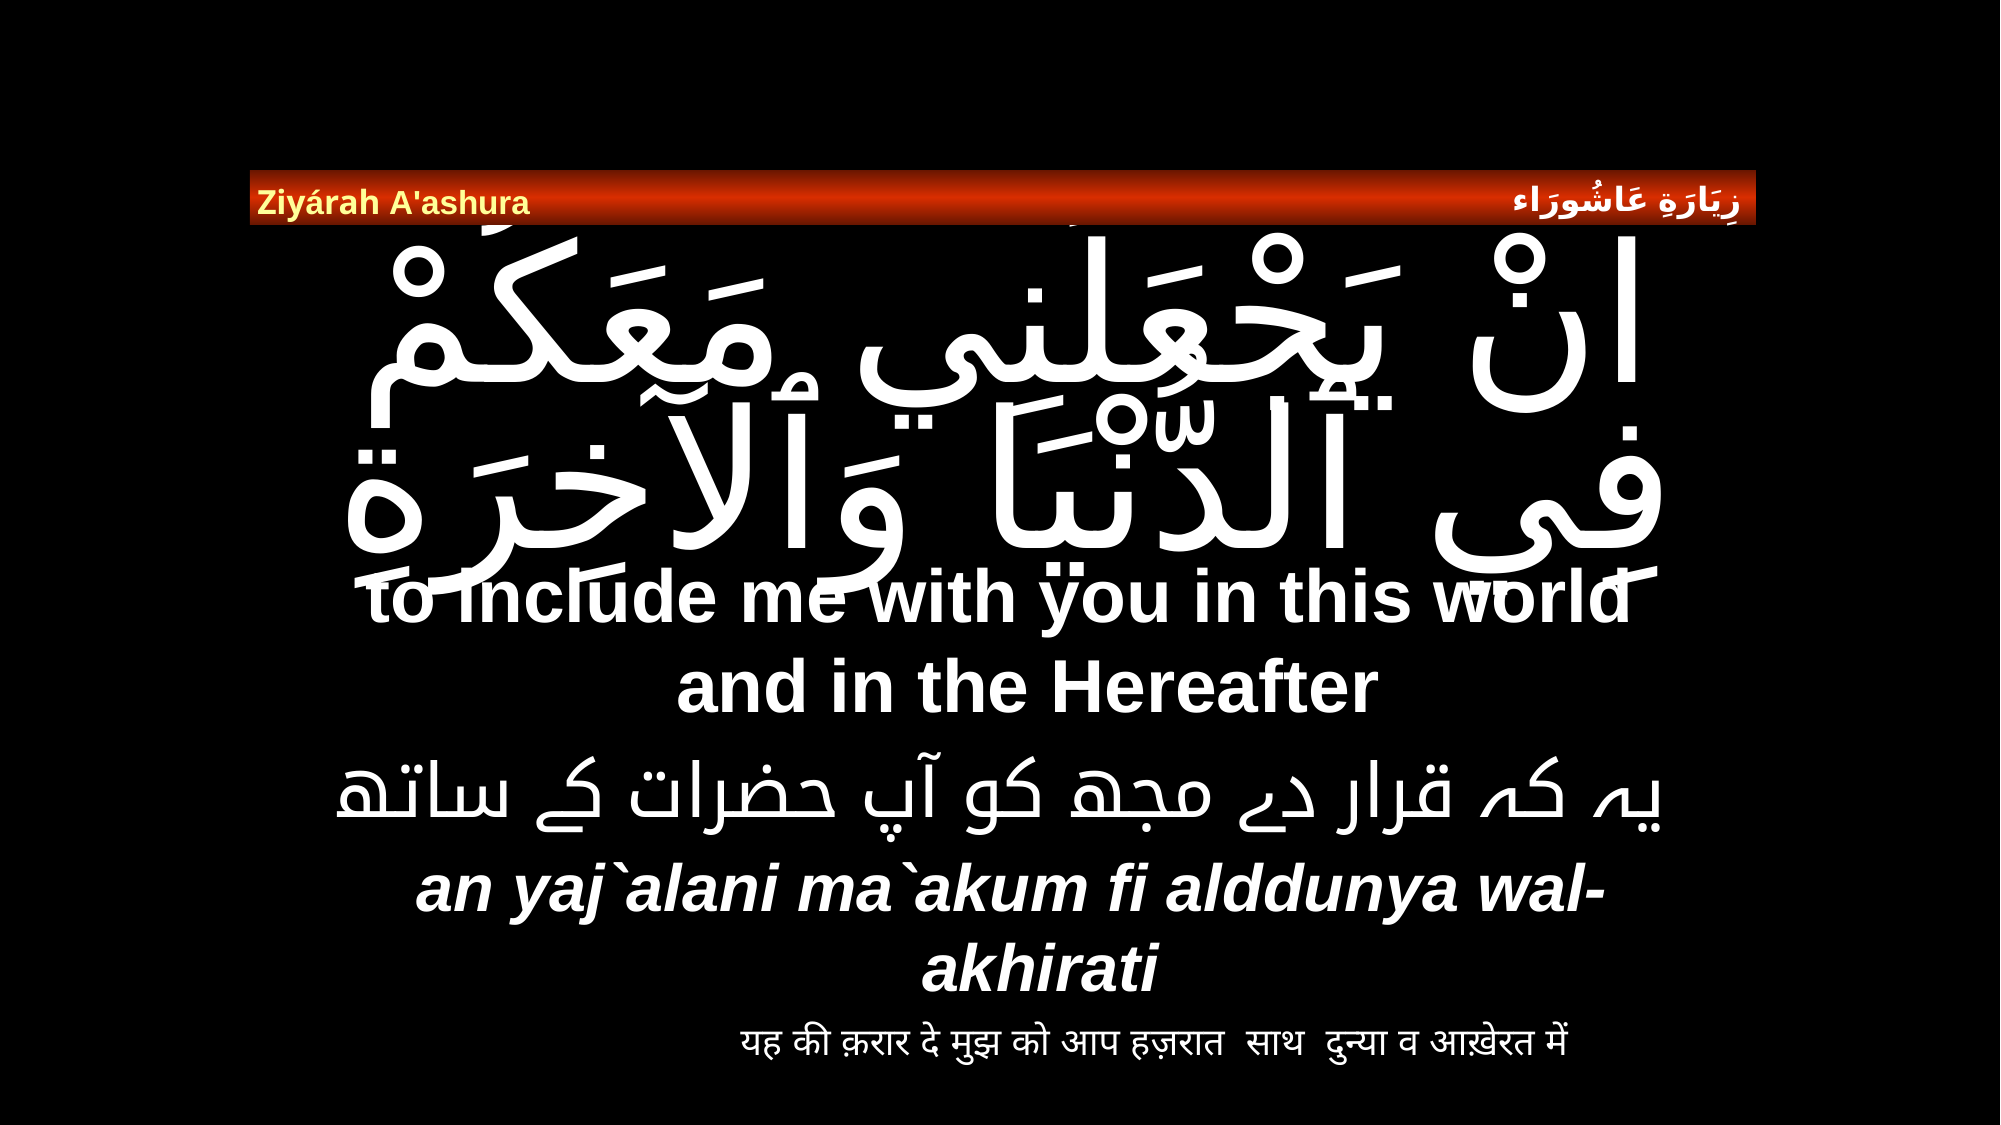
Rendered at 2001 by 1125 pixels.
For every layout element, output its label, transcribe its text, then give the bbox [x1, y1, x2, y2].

text_box Ziyárah A'ashura [242, 173, 545, 229]
text_box زِيَارَةِ عَاشُورَاء [249, 170, 1756, 225]
title انْ يَجْعَلَنِي مَعَكُمْ فِي ٱلدُّنْيَا وَٱلآخِرَةِ [287, 299, 1725, 542]
text_box an yaj`alani ma`akum fi alddunya wal-akhirati [299, 837, 1725, 925]
subtitle to include me with you in this world and in the Hereafter یہ کہ قرار دے مجھ کو آپ حضرات کے ساتھ [287, 540, 1713, 828]
text_box यह की क़रार दे मुझ को आप हज़रात साथ दुन्या व आख़ेरत में [725, 1010, 1594, 1071]
